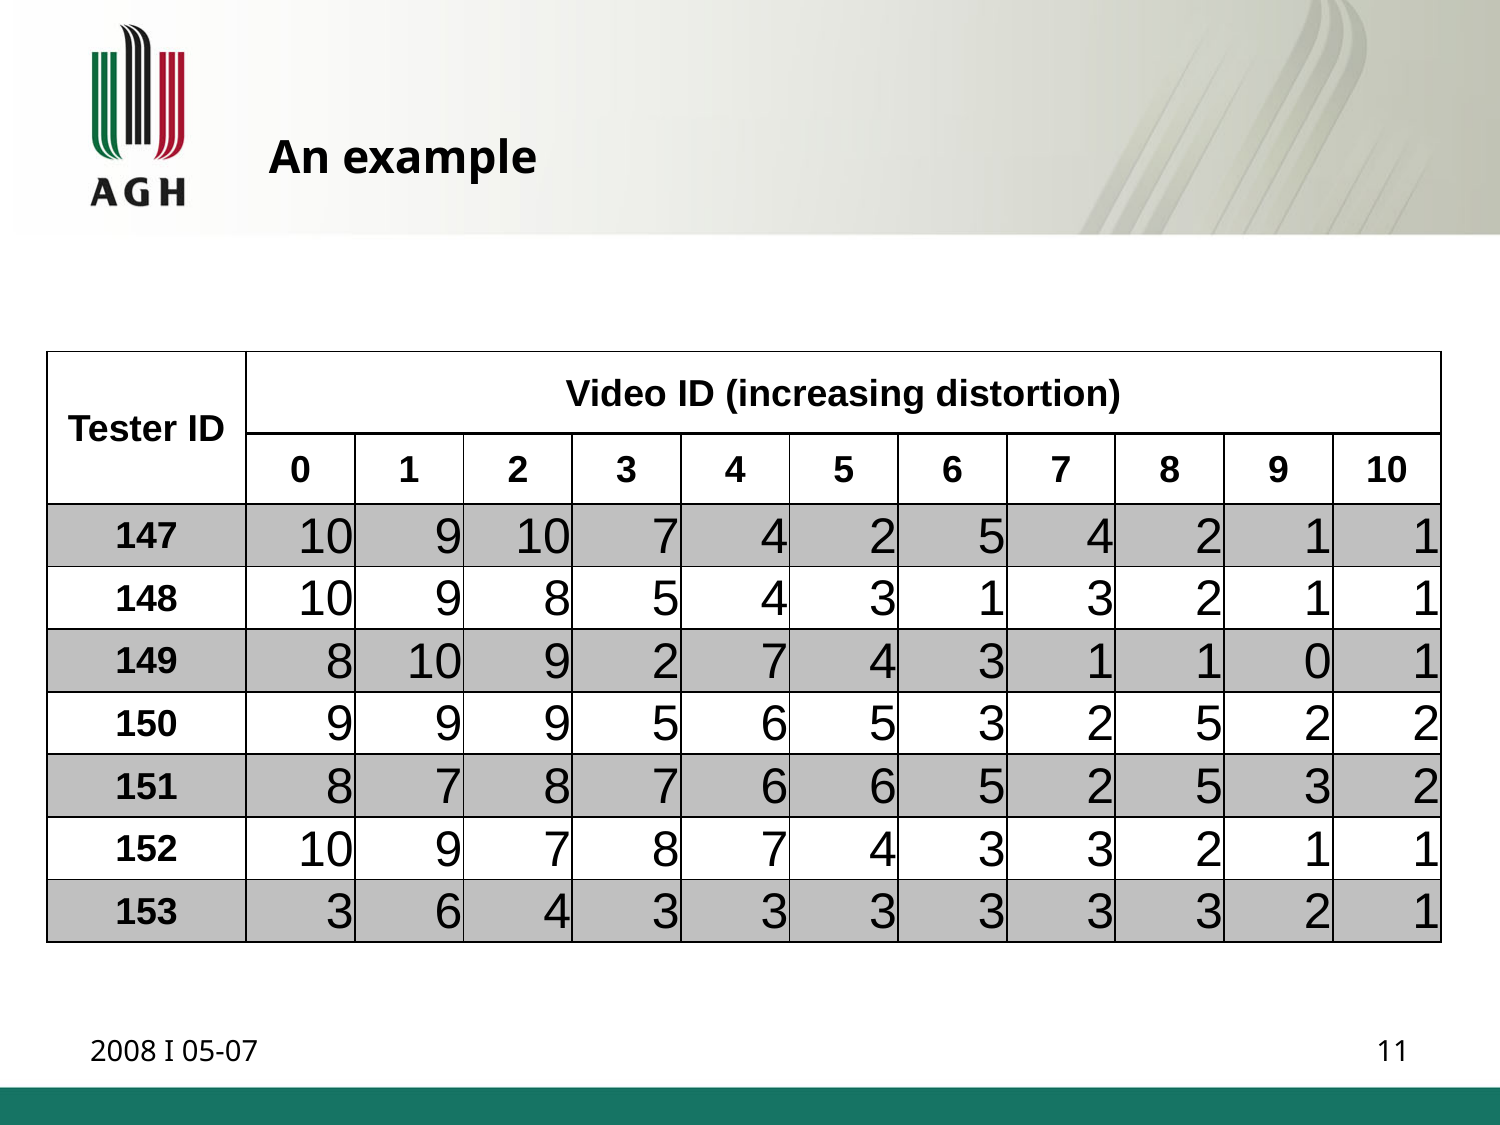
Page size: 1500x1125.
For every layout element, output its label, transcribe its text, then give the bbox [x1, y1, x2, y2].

table_cell 2 [464, 435, 571, 503]
table_cell 5 [1116, 693, 1223, 753]
table_cell 2 [1334, 693, 1440, 753]
table_cell 5 [573, 693, 680, 753]
table_cell 9 [356, 505, 463, 566]
table_cell 151 [48, 755, 245, 816]
table_cell 7 [464, 818, 571, 879]
table_cell 4 [682, 567, 789, 628]
slide_number 2008 I 05-07 [74, 1024, 426, 1103]
table_cell 1 [1008, 630, 1114, 691]
table_cell 3 [790, 880, 897, 941]
table_cell 7 [682, 630, 789, 691]
table_cell 4 [1008, 505, 1114, 566]
table_cell 7 [682, 818, 789, 879]
table_header Video ID (increasing distortion) [247, 352, 1440, 432]
table_cell 2 [1116, 567, 1223, 628]
table_cell 2 [1008, 693, 1114, 753]
table_cell 10 [464, 505, 571, 566]
table_cell 4 [464, 880, 571, 941]
table_cell 3 [899, 880, 1006, 941]
table_cell 4 [790, 630, 897, 691]
table_cell 147 [48, 505, 245, 566]
slide_number 11 [1074, 1024, 1426, 1103]
table_cell 2 [1225, 693, 1332, 753]
table_cell 5 [573, 567, 680, 628]
table_cell 5 [899, 755, 1006, 816]
table_cell 1 [1225, 505, 1332, 566]
table_cell 153 [48, 880, 245, 941]
table_cell 9 [356, 818, 463, 879]
table_cell 8 [1116, 435, 1223, 503]
table_cell 8 [247, 630, 354, 691]
table_cell 3 [1008, 880, 1114, 941]
table_cell 9 [464, 630, 571, 691]
table_cell 10 [1334, 435, 1440, 503]
table_cell 7 [1008, 435, 1114, 503]
table_cell 9 [1225, 435, 1332, 503]
table_cell 7 [573, 755, 680, 816]
table_cell 2 [573, 630, 680, 691]
table_cell 3 [1116, 880, 1223, 941]
table_cell 7 [356, 755, 463, 816]
table_header Tester ID [48, 352, 245, 503]
table_cell 1 [1334, 880, 1440, 941]
table_cell 7 [573, 505, 680, 566]
table_cell 2 [1334, 755, 1440, 816]
table_cell 1 [356, 435, 463, 503]
table_cell 1 [899, 567, 1006, 628]
table_cell 1 [1225, 567, 1332, 628]
table_cell 9 [247, 693, 354, 753]
table_cell 8 [464, 567, 571, 628]
table_cell 3 [1225, 755, 1332, 816]
table_cell 1 [1334, 505, 1440, 566]
table_cell 3 [573, 435, 680, 503]
table_cell 10 [247, 505, 354, 566]
table_cell 2 [1116, 505, 1223, 566]
table_cell 10 [247, 567, 354, 628]
picture [0, 0, 1500, 1125]
table_cell 1 [1334, 630, 1440, 691]
table_cell 4 [682, 505, 789, 566]
table_cell 150 [48, 693, 245, 753]
table_cell 6 [682, 755, 789, 816]
table_cell 3 [790, 567, 897, 628]
table_cell 3 [682, 880, 789, 941]
table_cell 6 [790, 755, 897, 816]
table_cell 3 [1008, 567, 1114, 628]
table_cell 2 [1225, 880, 1332, 941]
table_cell 5 [790, 693, 897, 753]
table_cell 8 [464, 755, 571, 816]
table_cell 4 [682, 435, 789, 503]
table_cell 5 [899, 505, 1006, 566]
table_cell 1 [1334, 818, 1440, 879]
table_cell 6 [682, 693, 789, 753]
table_cell 6 [356, 880, 463, 941]
table_cell 3 [1008, 818, 1114, 879]
table_cell 2 [1116, 818, 1223, 879]
table_cell 4 [790, 818, 897, 879]
table_cell 1 [1225, 818, 1332, 879]
table_cell 152 [48, 818, 245, 879]
table_cell 3 [247, 880, 354, 941]
table_cell 8 [247, 755, 354, 816]
title An example [253, 77, 1426, 233]
table_cell 6 [899, 435, 1006, 503]
table_cell 9 [356, 693, 463, 753]
table_cell 2 [790, 505, 897, 566]
table_cell 149 [48, 630, 245, 691]
table_cell 1 [1116, 630, 1223, 691]
table_cell 3 [899, 630, 1006, 691]
table_cell 10 [247, 818, 354, 879]
table_cell 9 [464, 693, 571, 753]
table_cell 1 [1334, 567, 1440, 628]
table_cell 3 [573, 880, 680, 941]
table_cell 148 [48, 567, 245, 628]
table_cell 8 [573, 818, 680, 879]
table_cell 5 [1116, 755, 1223, 816]
table_cell 3 [899, 693, 1006, 753]
table_cell 3 [899, 818, 1006, 879]
table_cell 9 [356, 567, 463, 628]
table_cell 5 [790, 435, 897, 503]
table_cell 2 [1008, 755, 1114, 816]
table_cell 0 [1225, 630, 1332, 691]
table_cell 0 [247, 435, 354, 503]
table_cell 10 [356, 630, 463, 691]
